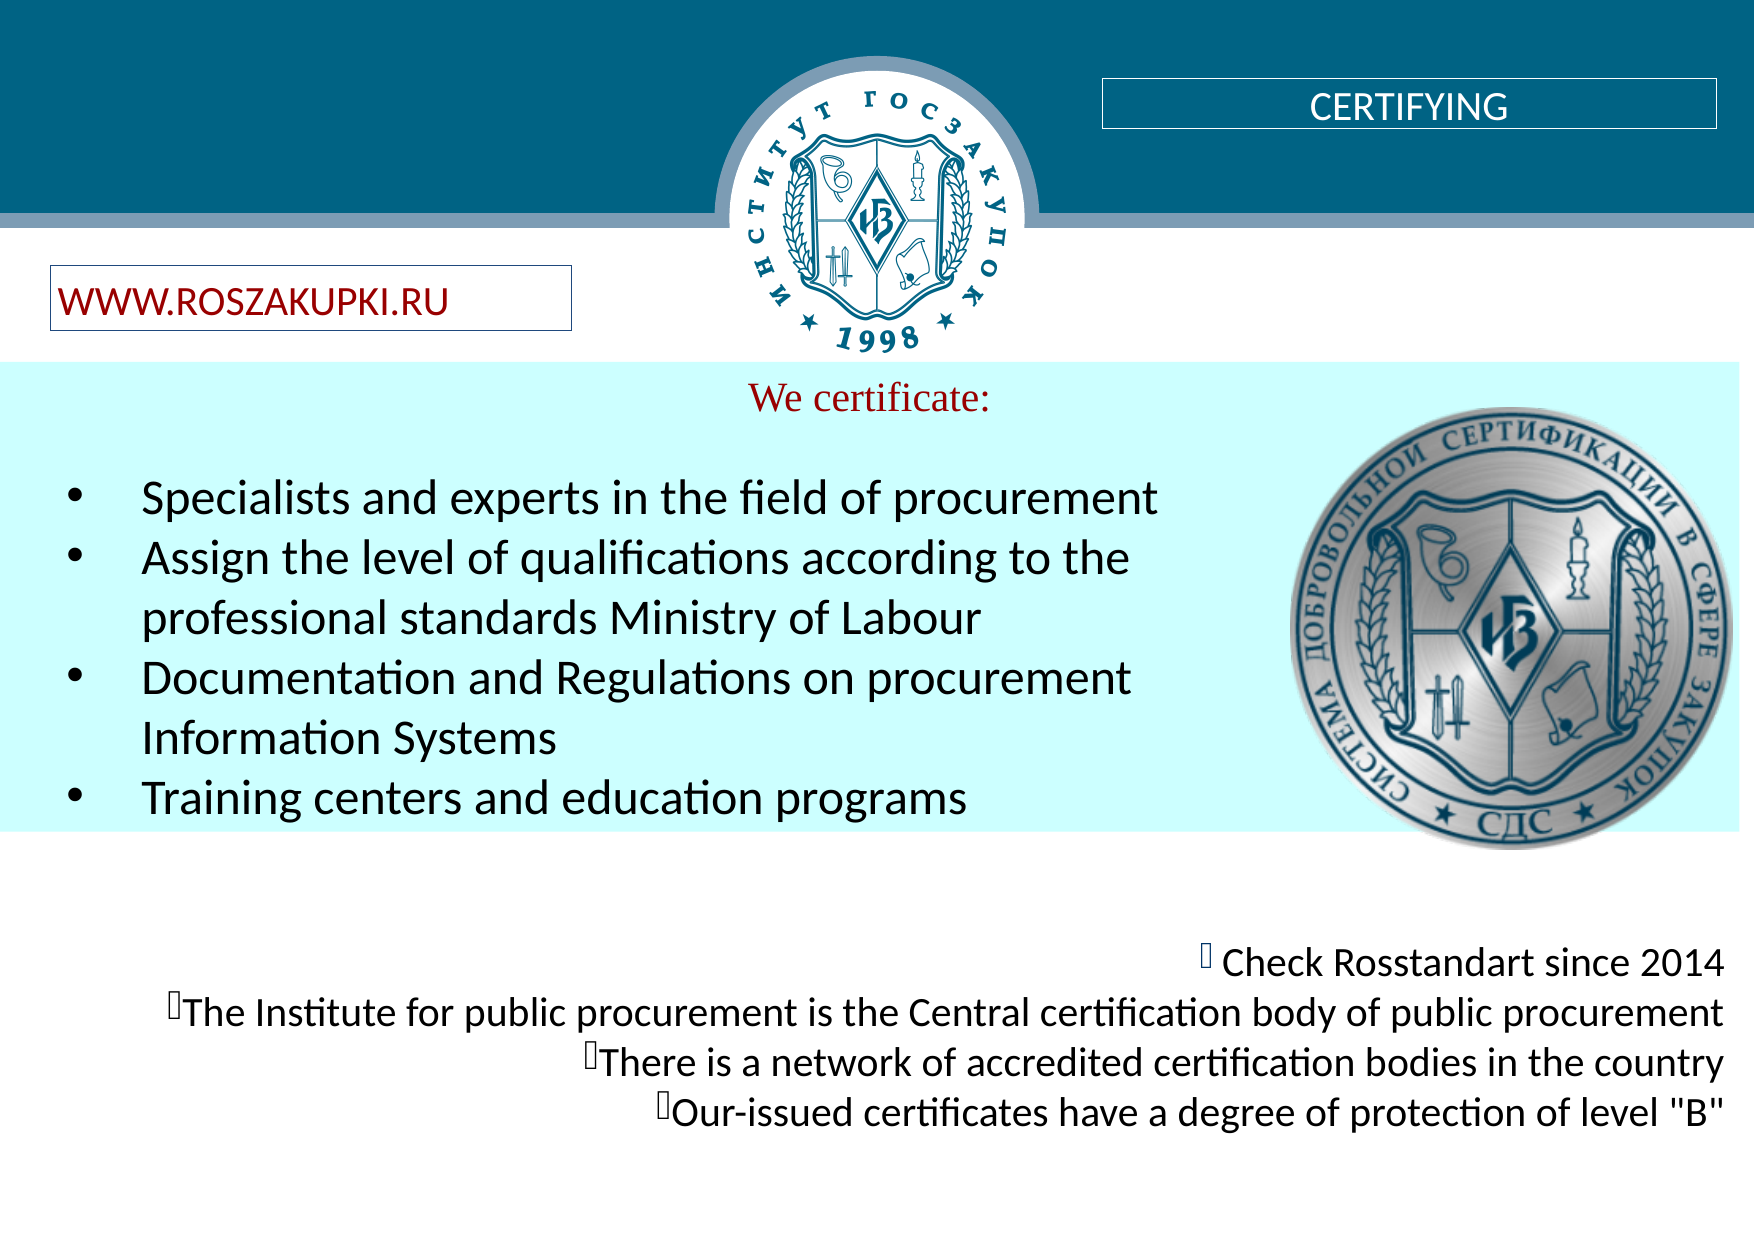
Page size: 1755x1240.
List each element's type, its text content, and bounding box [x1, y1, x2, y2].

text_box WWW.ROSZAKUPKI.RU [50, 265, 572, 331]
text_box Check Rosstandart since 2014 The Institute for public procurement is the Central certification body of public procurement There is a network of accredited certification bodies in the country Our-issued certificates have a degree of protection of level "B" [39, 927, 1733, 1193]
picture [737, 81, 1018, 361]
text_box CERTIFYING [1102, 78, 1717, 129]
picture [1290, 407, 1734, 851]
text_box We certificate: Specialists and experts in the field of procurement Assign the level of qualifications according to the professional standards Ministry of Labour Documentation and Regulations on procurement Information Systems Training centers and education programs [0, 361, 1740, 832]
